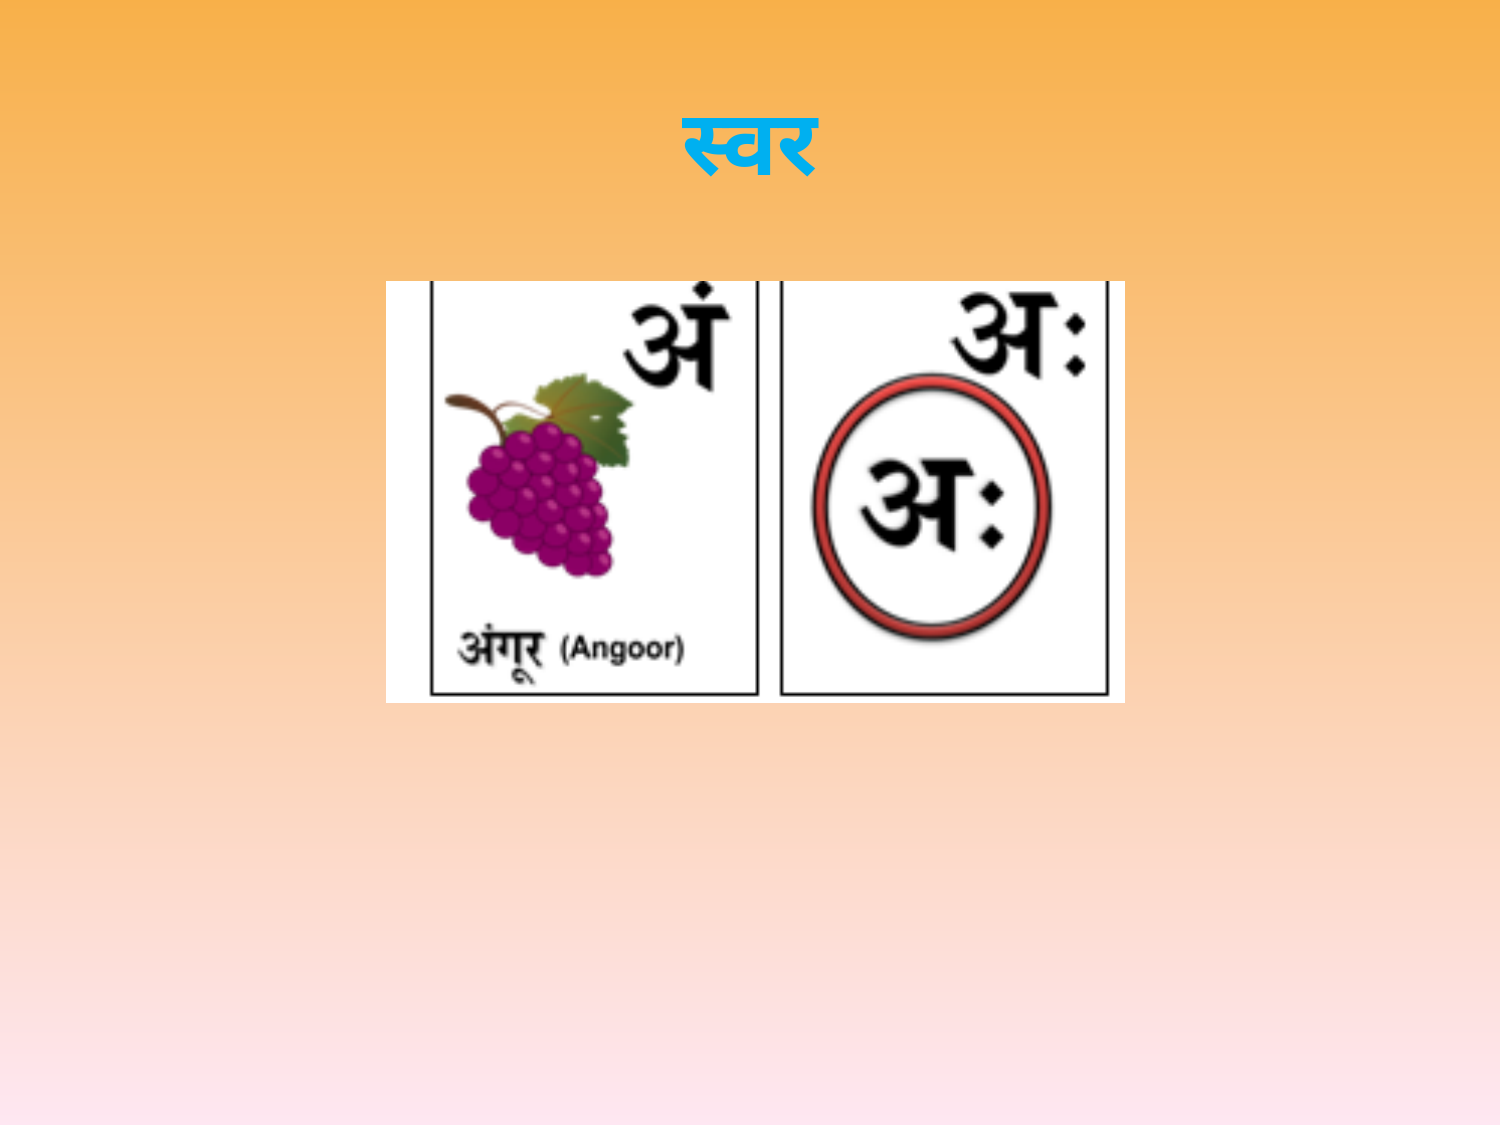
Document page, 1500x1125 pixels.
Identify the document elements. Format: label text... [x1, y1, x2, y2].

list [386, 280, 1126, 704]
title स्वर [75, 45, 1425, 233]
